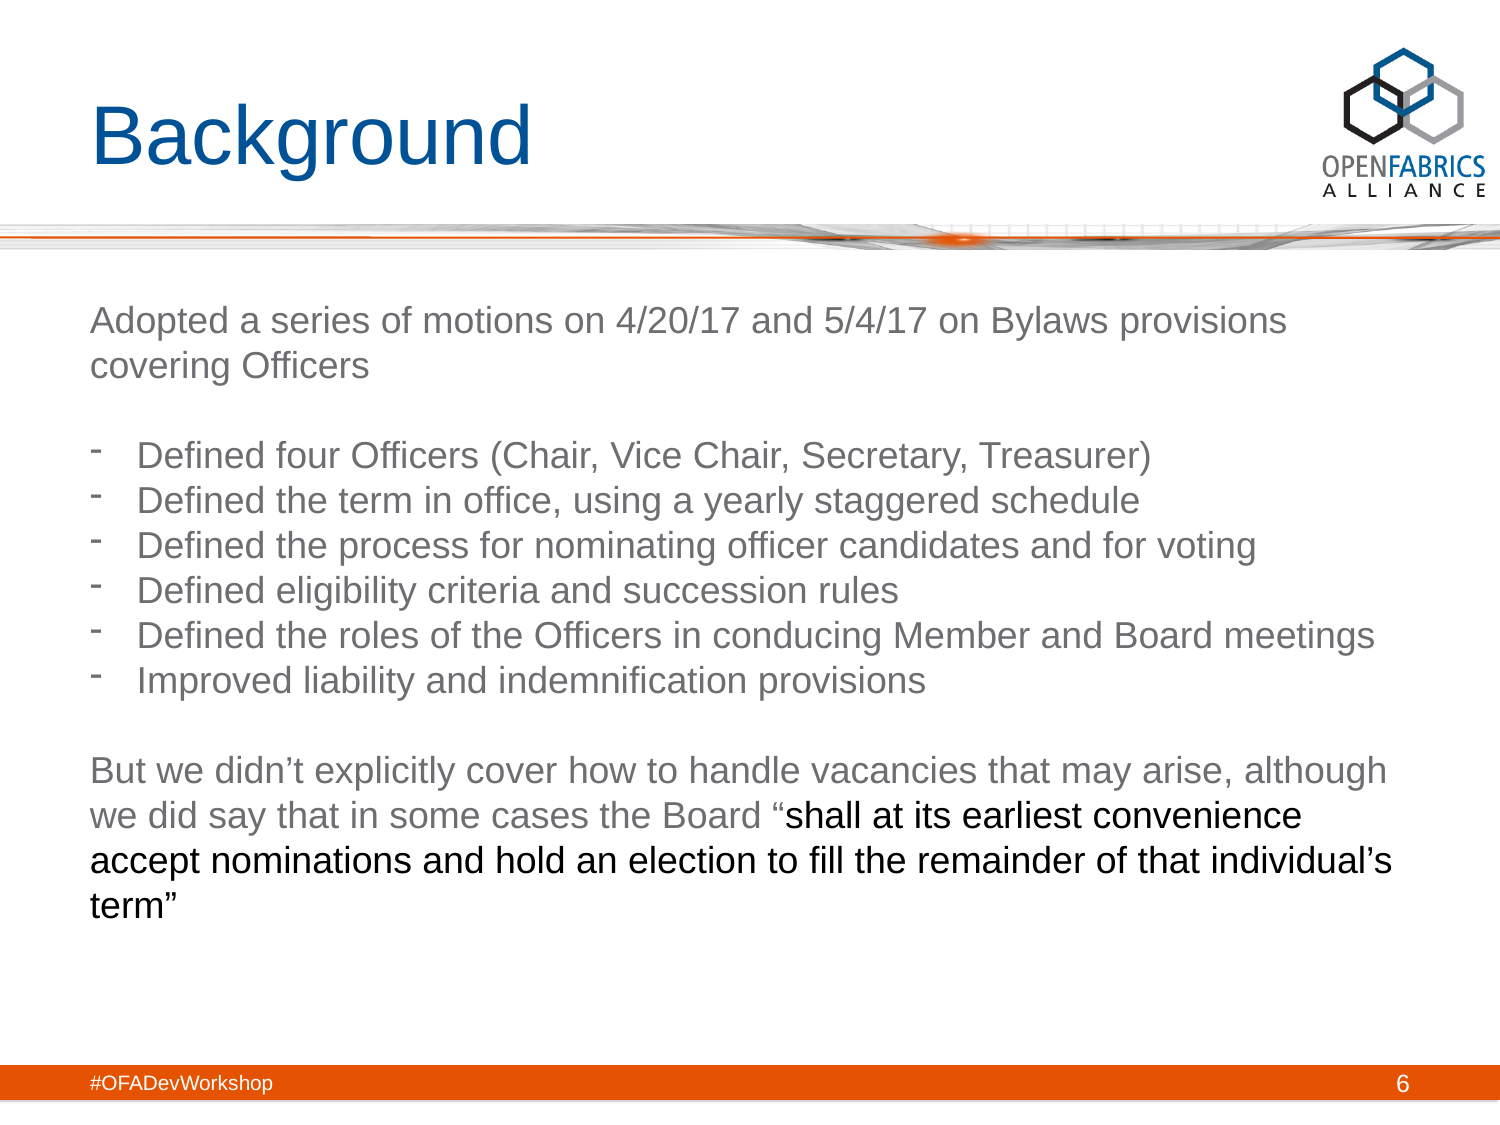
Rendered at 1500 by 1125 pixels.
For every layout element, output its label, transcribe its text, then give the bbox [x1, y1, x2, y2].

picture [1312, 37, 1494, 219]
text_box Adopted a series of motions on 4/20/17 and 5/4/17 on Bylaws provisions covering Officers Defined four Officers (Chair, Vice Chair, Secretary, Treasurer) Defined the term in office, using a yearly staggered schedule Defined the process for nominating officer candidates and for voting Defined eligibility criteria and succession rules Defined the roles of the Officers in conducing Member and Board meetings Improved liability and indemnification provisions But we didn’t explicitly cover how to handle vacancies that may arise, although we did say that in some cases the Board “shall at its earliest convenience accept nominations and hold an election to fill the remainder of that individual’s term” [74, 288, 1425, 934]
picture [0, 224, 1500, 236]
slide_number 6 [1074, 1052, 1425, 1113]
picture [0, 239, 1500, 250]
footer #OFADevWorkshop [75, 1052, 550, 1113]
title Background [75, 37, 1300, 225]
